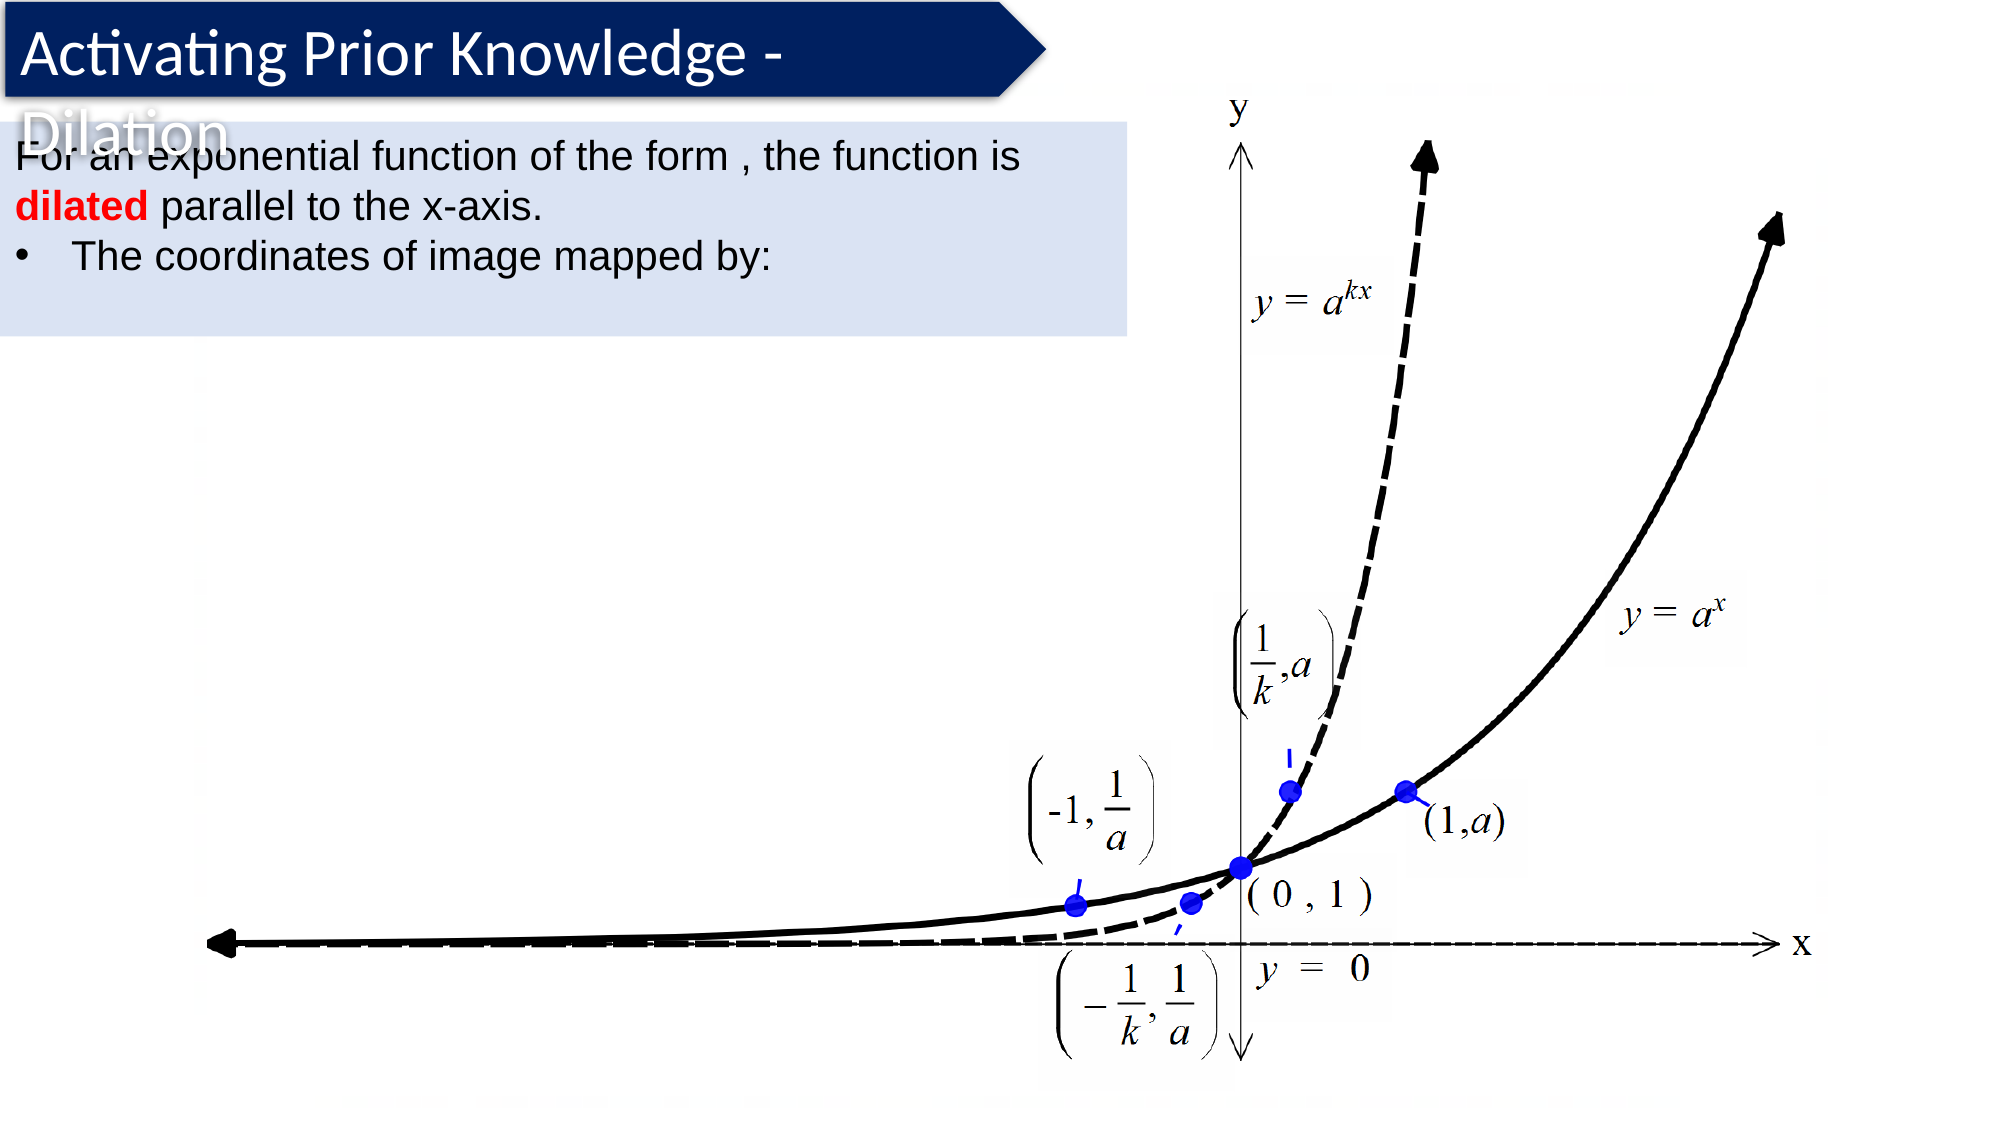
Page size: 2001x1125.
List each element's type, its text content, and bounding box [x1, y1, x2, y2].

picture [194, 83, 1828, 1109]
text_box Activating Prior Knowledge - Dilation [5, 1, 1047, 97]
